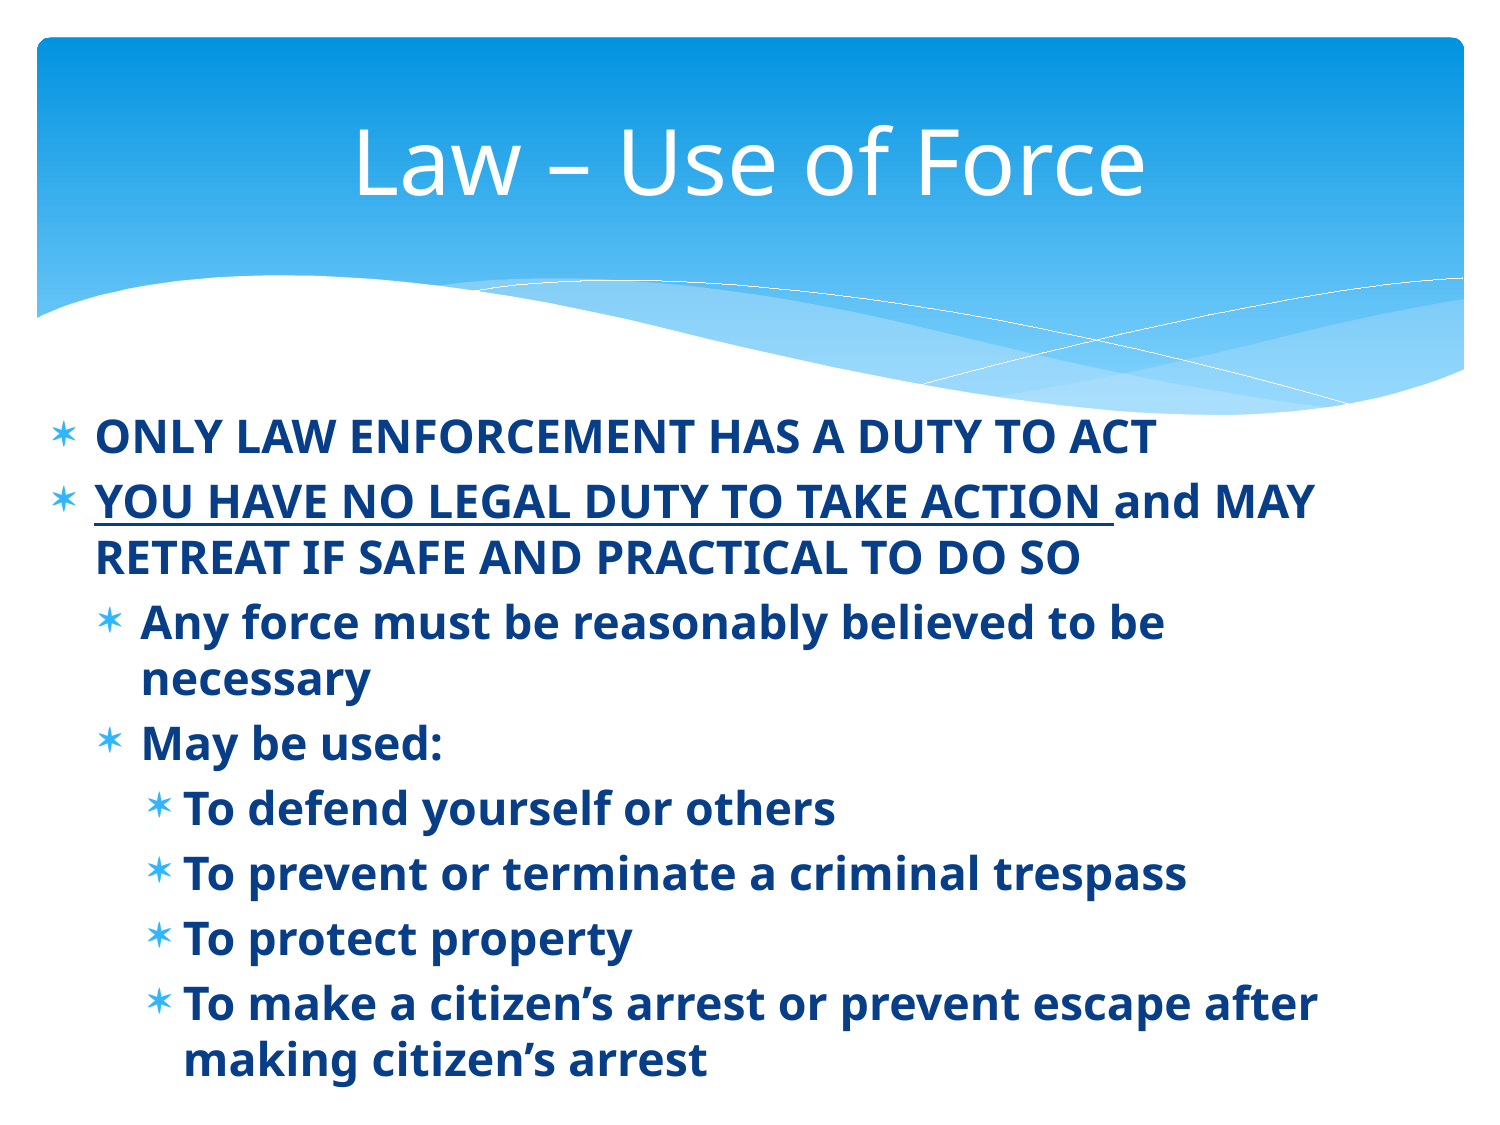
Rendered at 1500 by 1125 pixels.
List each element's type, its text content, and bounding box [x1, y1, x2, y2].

list ONLY LAW ENFORCEMENT HAS A DUTY TO ACT YOU HAVE NO LEGAL DUTY TO TAKE ACTION and MAY RETREAT IF SAFE AND PRACTICAL TO DO SO Any force must be reasonably believed to be necessary May be used: To defend yourself or others To prevent or terminate a criminal trespass To protect property To make a citizen’s arrest or prevent escape after making citizen’s arrest [37, 399, 1389, 1100]
title Law – Use of Force [75, 55, 1425, 261]
